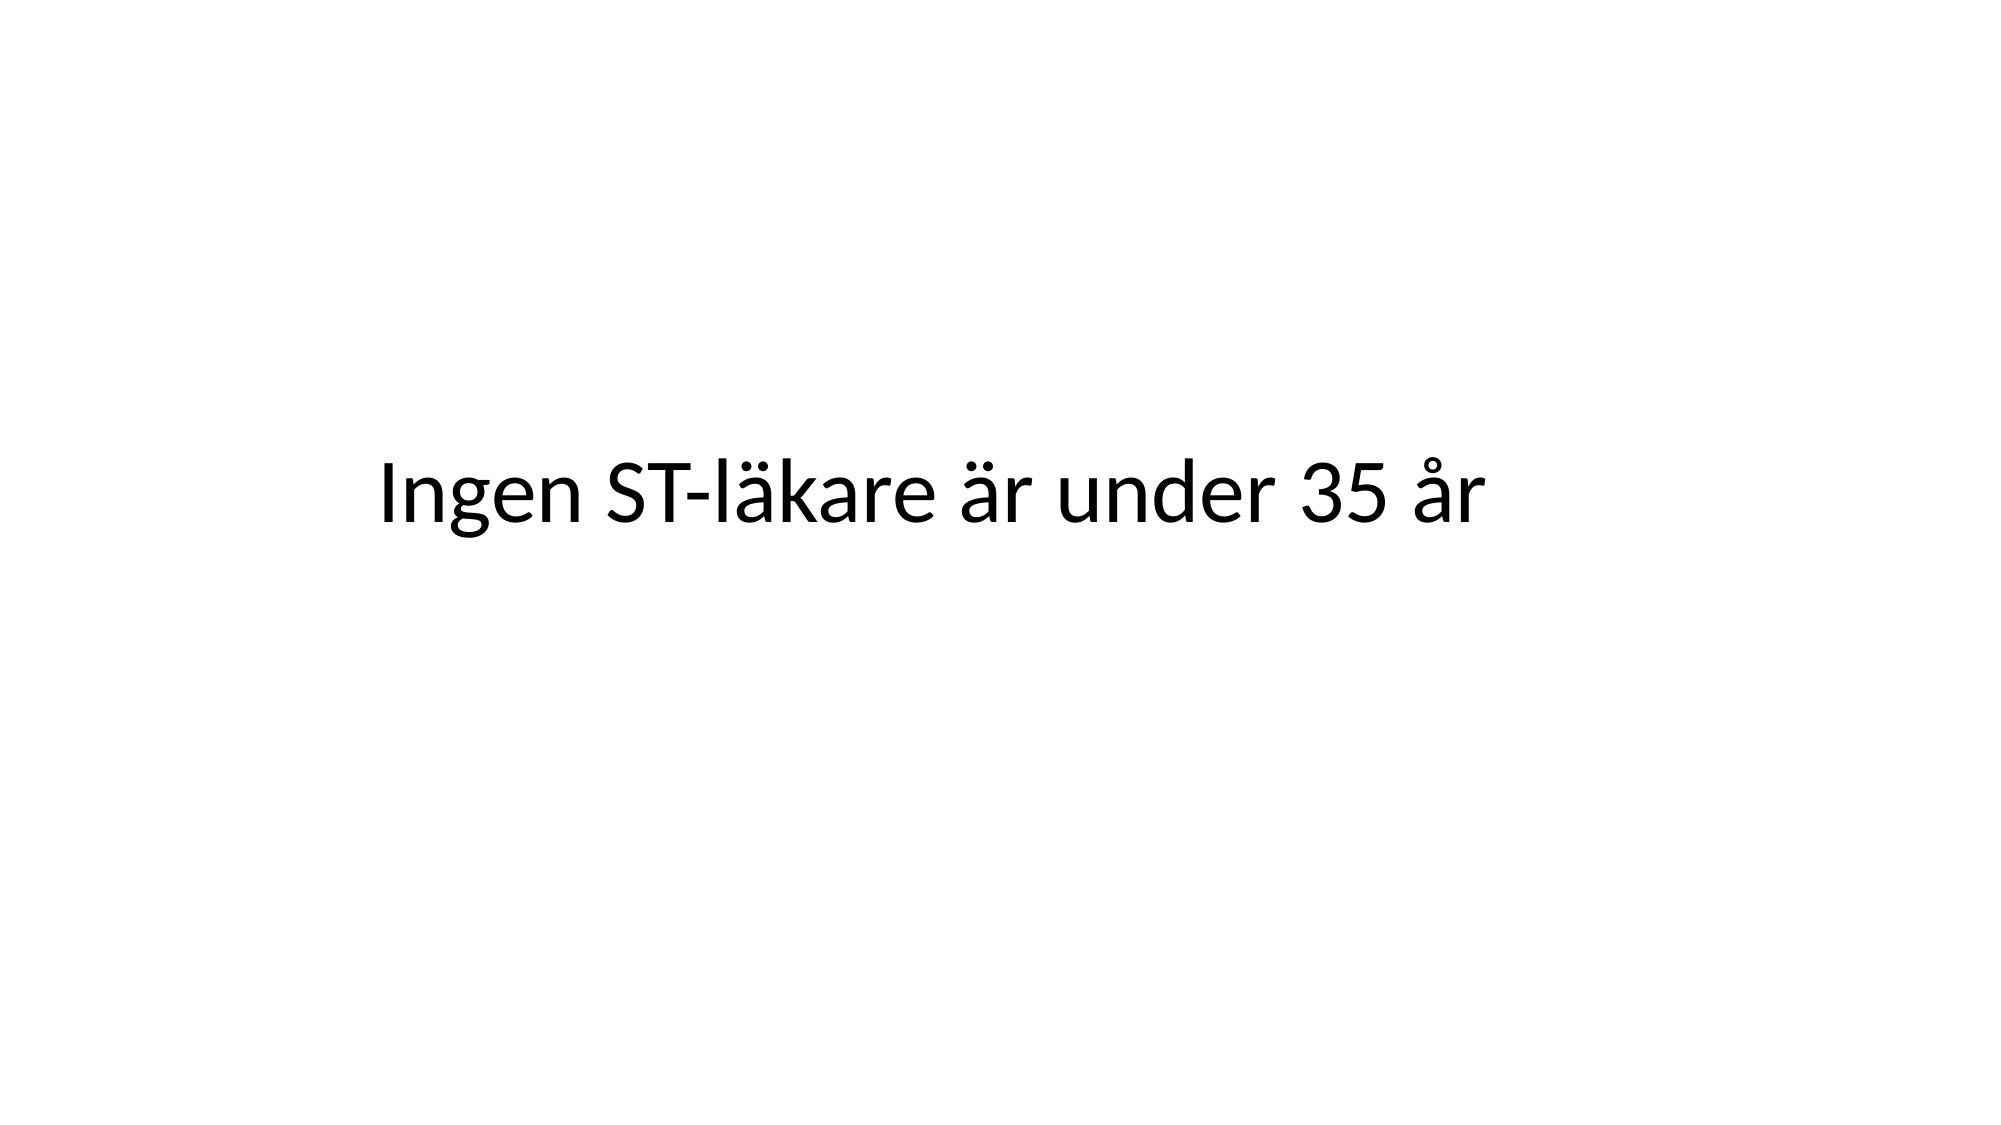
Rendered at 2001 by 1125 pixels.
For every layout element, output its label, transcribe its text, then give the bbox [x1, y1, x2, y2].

text_box Ingen ST-läkare är under 35 år [362, 422, 1505, 593]
